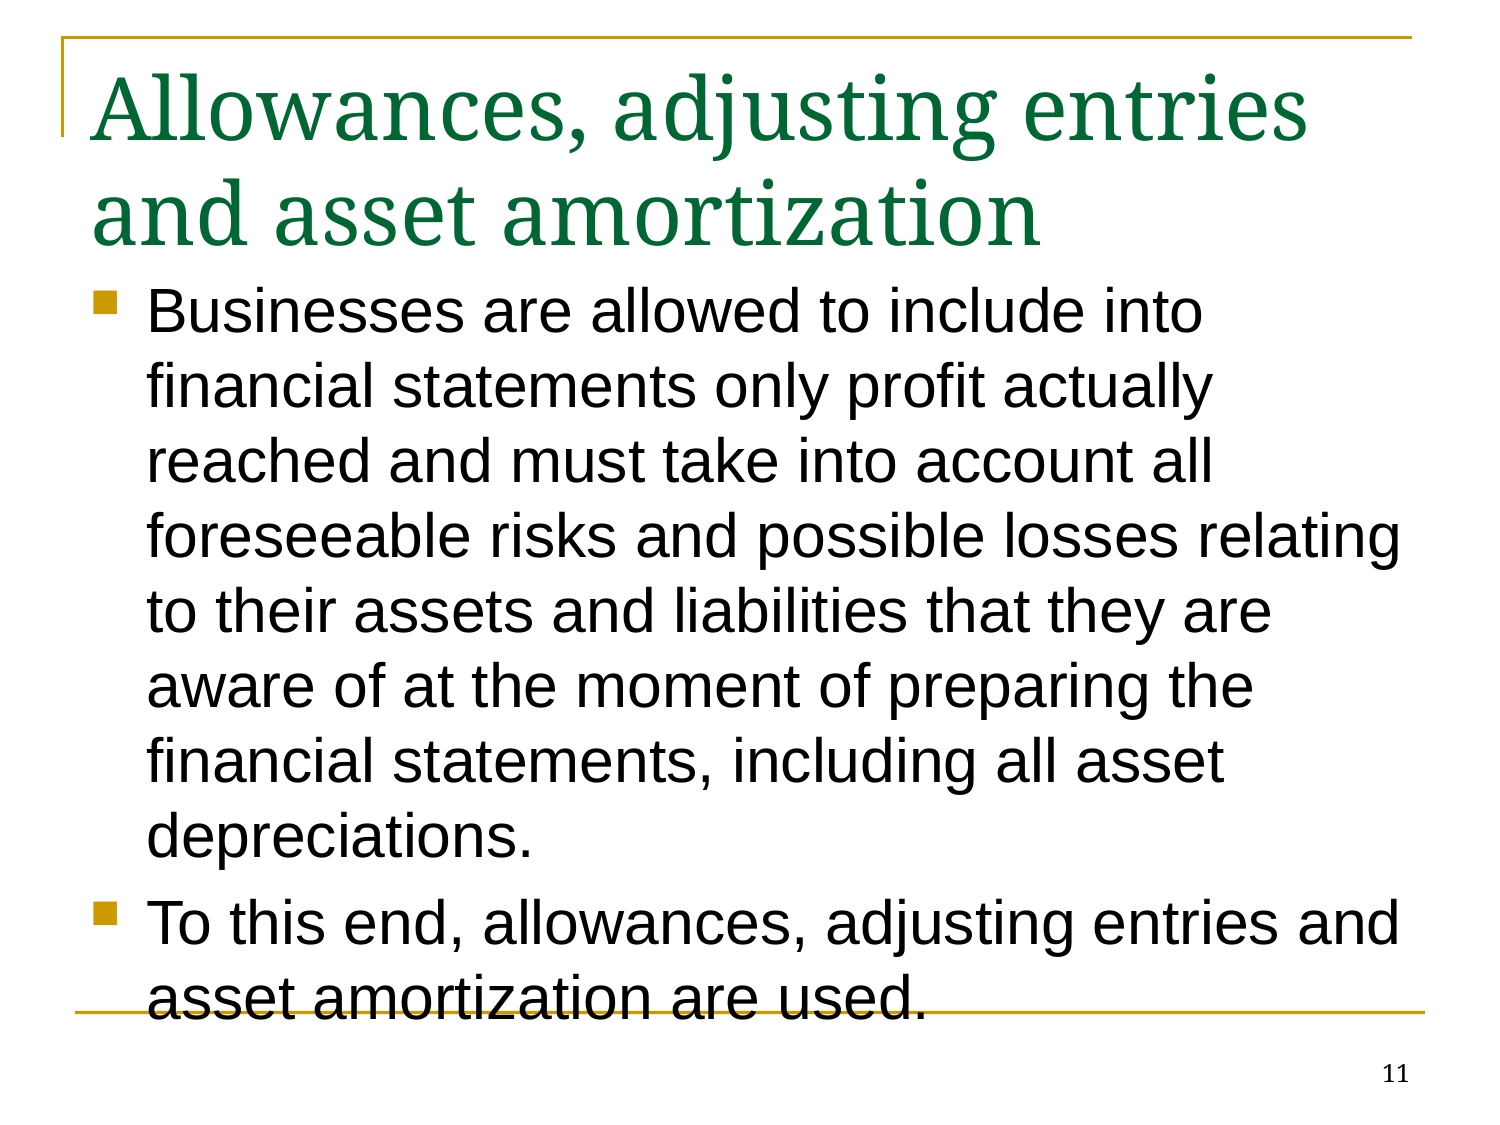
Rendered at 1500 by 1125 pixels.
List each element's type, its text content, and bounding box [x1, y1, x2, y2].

list Businesses are allowed to include into financial statements only profit actually reached and must take into account all foreseeable risks and possible losses relating to their assets and liabilities that they are aware of at the moment of preparing the financial statements, including all asset depreciations. To this end, allowances, adjusting entries and asset amortization are used. [74, 262, 1426, 1006]
slide_number 11 [1074, 1023, 1426, 1100]
title Allowances, adjusting entries and asset amortization [74, 45, 1426, 233]
